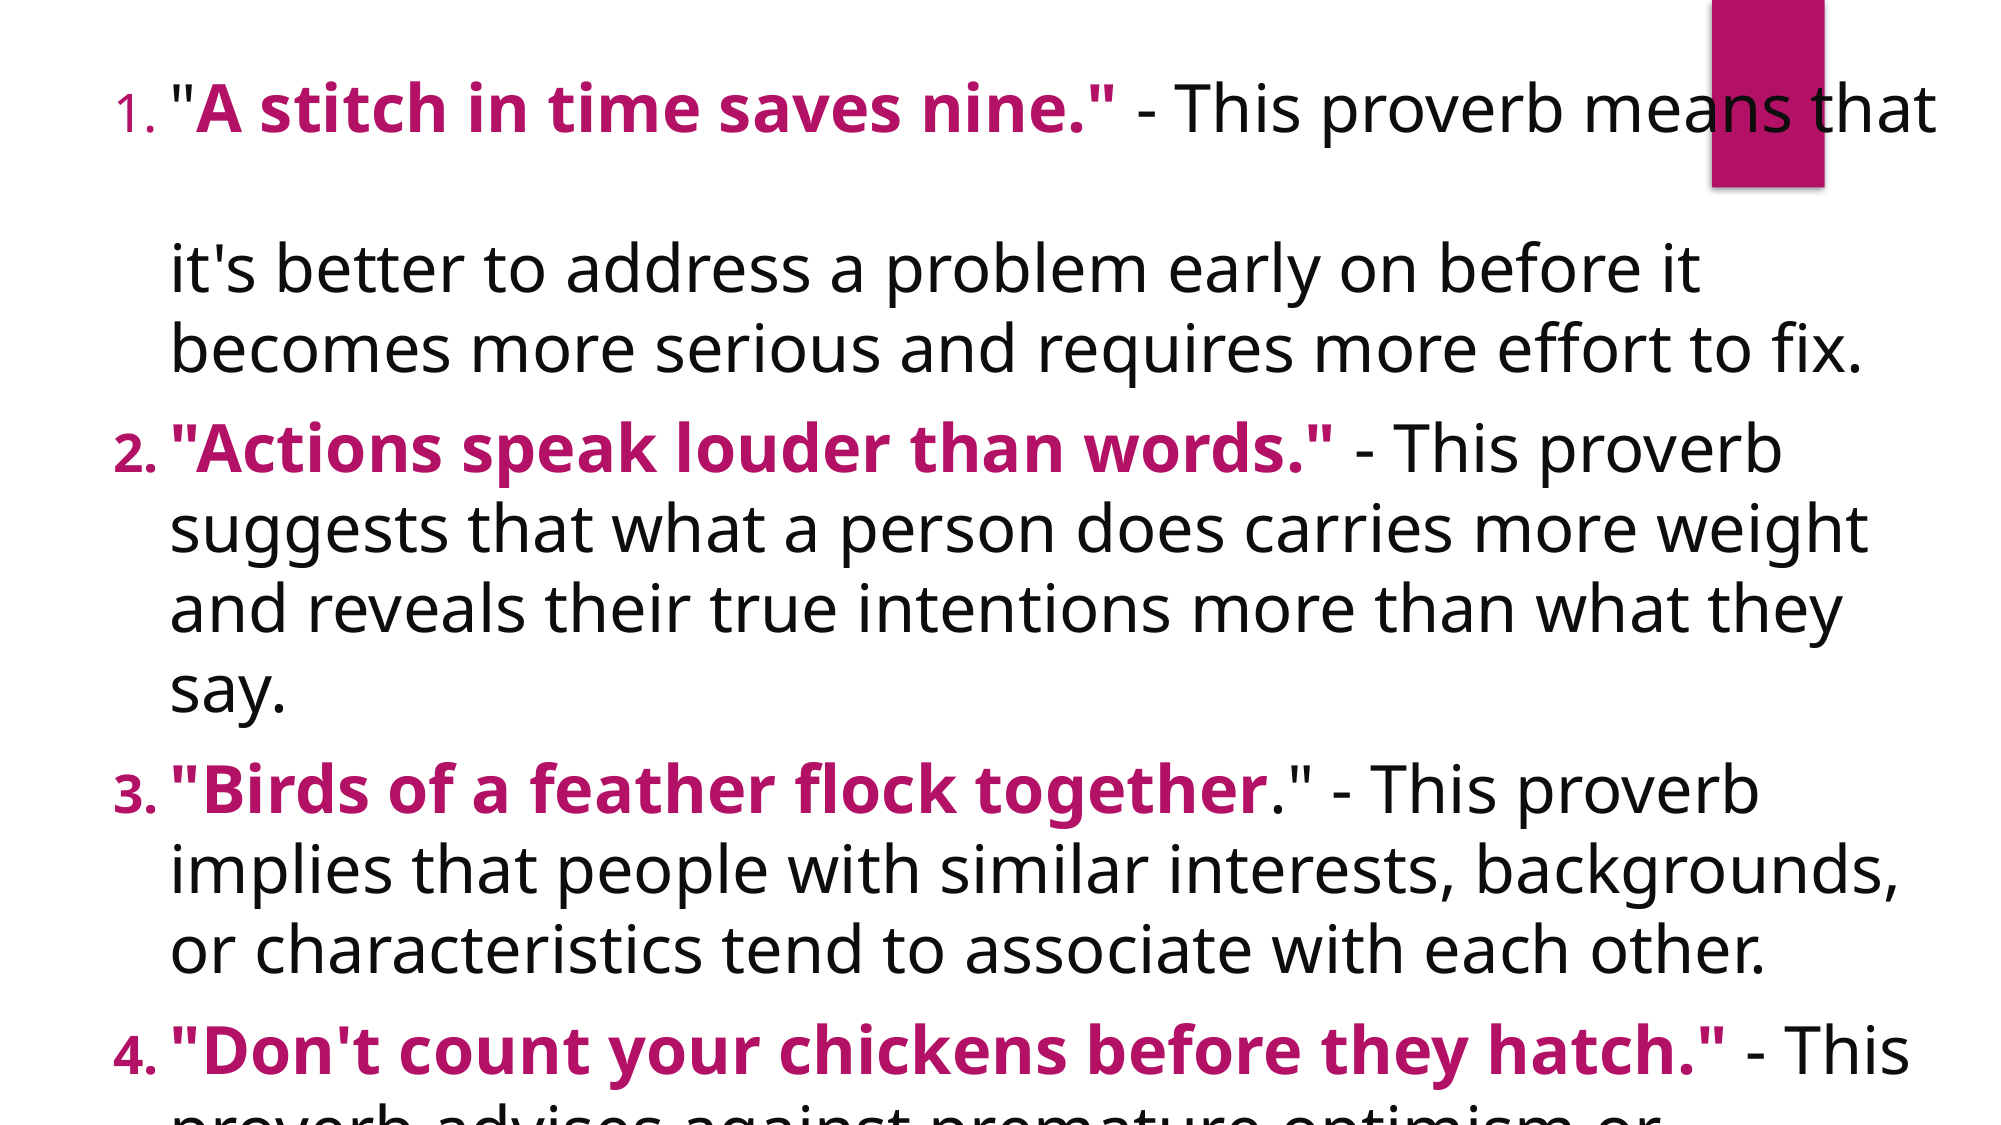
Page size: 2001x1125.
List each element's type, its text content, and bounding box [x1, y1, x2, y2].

text_box "A stitch in time saves nine." - This proverb means that it's better to address a problem early on before it becomes more serious and requires more effort to fix. "Actions speak louder than words." - This proverb suggests that what a person does carries more weight and reveals their true intentions more than what they say. "Birds of a feather flock together." - This proverb implies that people with similar interests, backgrounds, or characteristics tend to associate with each other. "Don't count your chickens before they hatch." - This proverb advises against premature optimism or assuming success before it is certain. [98, 58, 1957, 1125]
